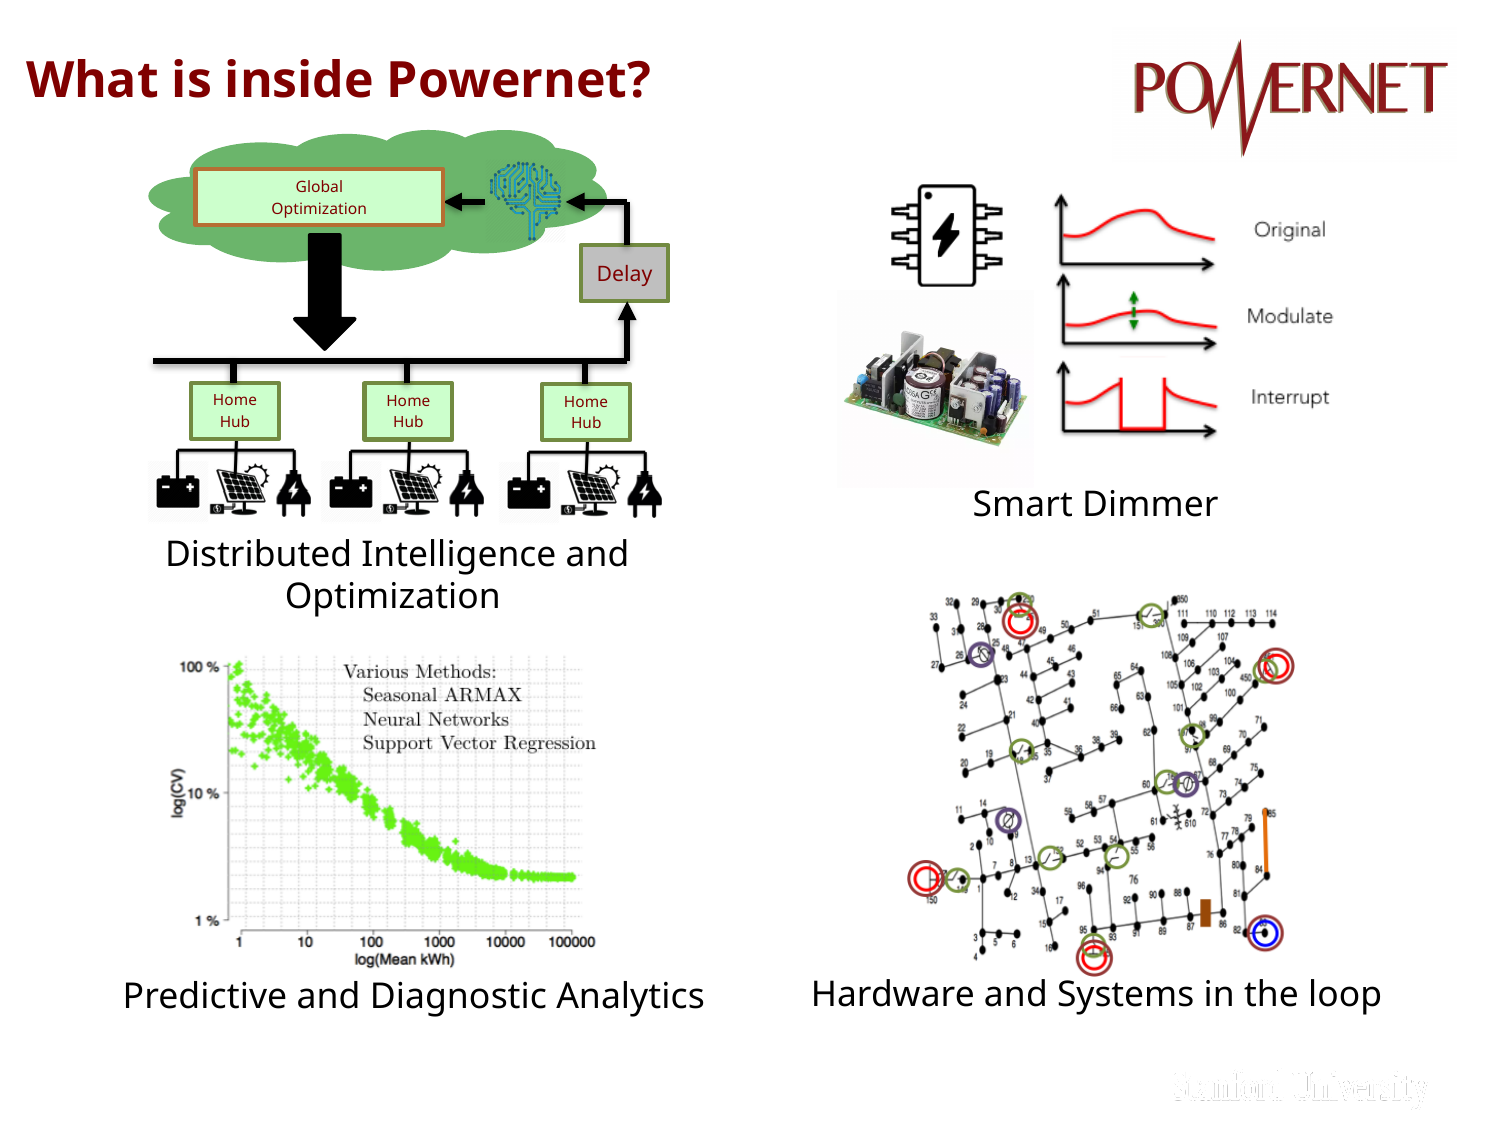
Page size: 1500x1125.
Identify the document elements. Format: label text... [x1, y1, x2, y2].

picture [1112, 26, 1457, 163]
text_box Distributed Intelligence and Optimization [85, 523, 710, 621]
text_box Smart Dimmer [767, 473, 1424, 532]
picture [907, 583, 1295, 978]
text_box Predictive and Diagnostic Analytics [107, 965, 724, 1064]
picture [836, 179, 1034, 488]
text_box Hardware and Systems in the loop [768, 963, 1425, 1061]
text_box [146, 129, 669, 525]
picture [167, 639, 609, 976]
text_box What is inside Powernet? [26, 2, 1449, 115]
picture [1045, 179, 1349, 451]
